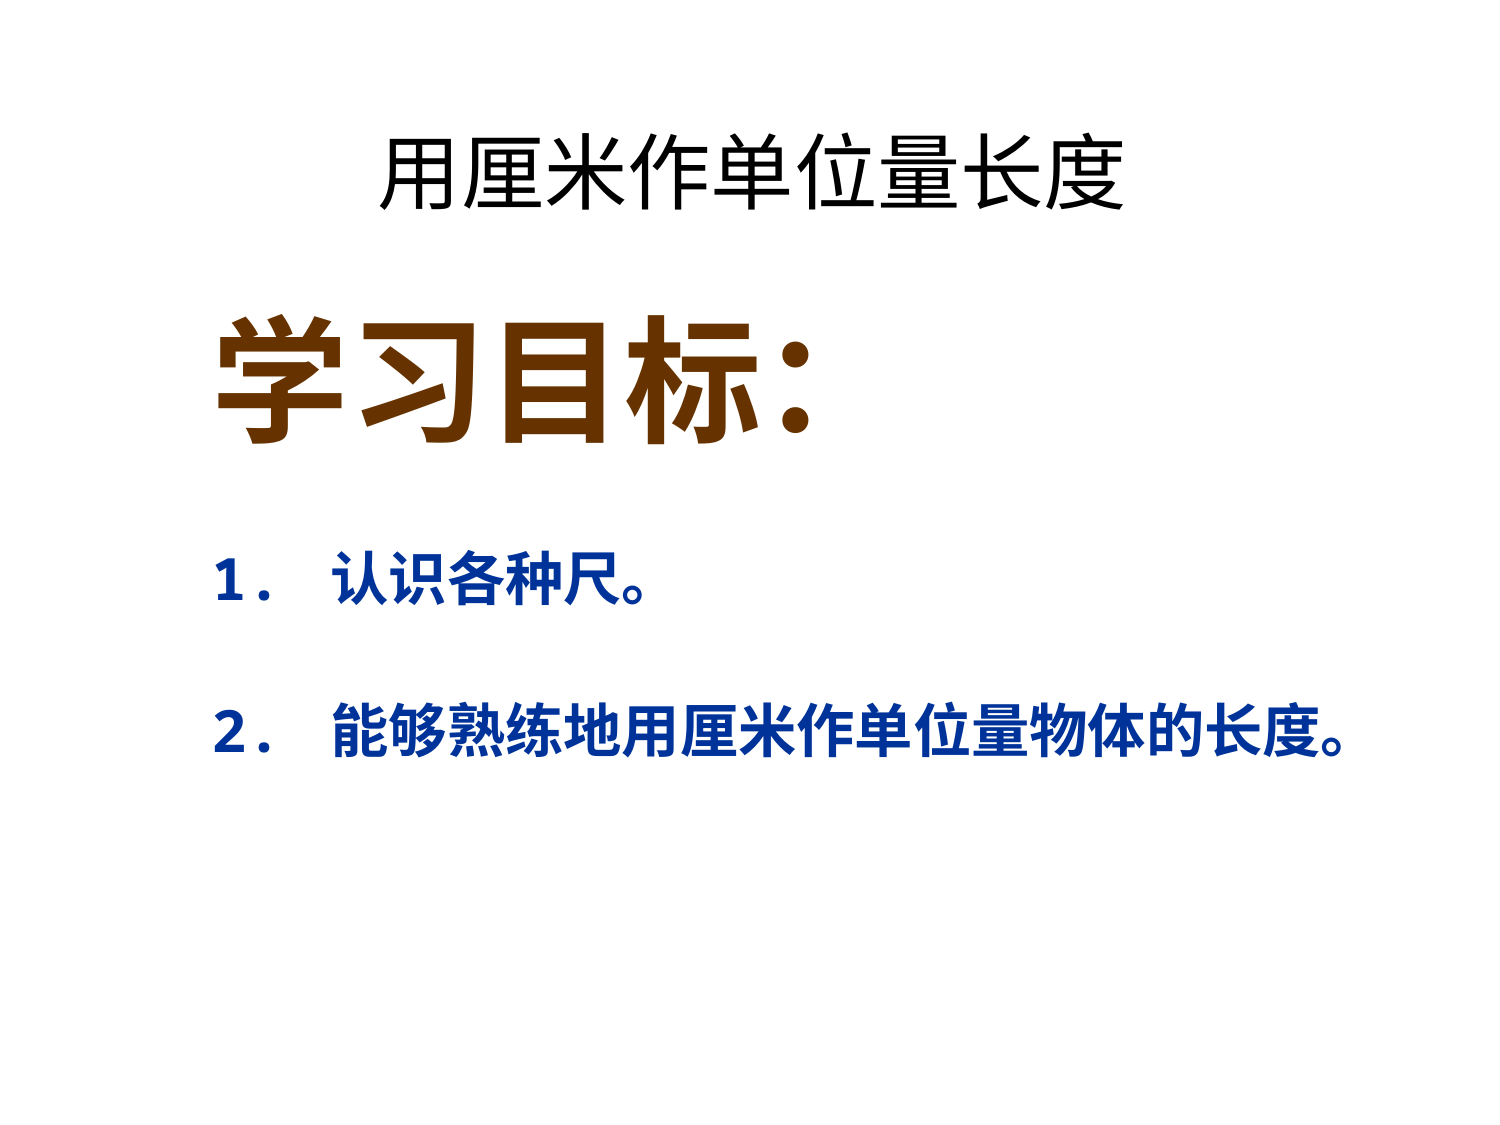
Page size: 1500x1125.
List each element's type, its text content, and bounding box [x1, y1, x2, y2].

text_box 学习目标： 1. 认识各种尺。 2. 能够熟练地用厘米作单位量物体的长度。 [196, 329, 1363, 772]
text_box 用厘米作单位量长度 [363, 112, 1143, 228]
